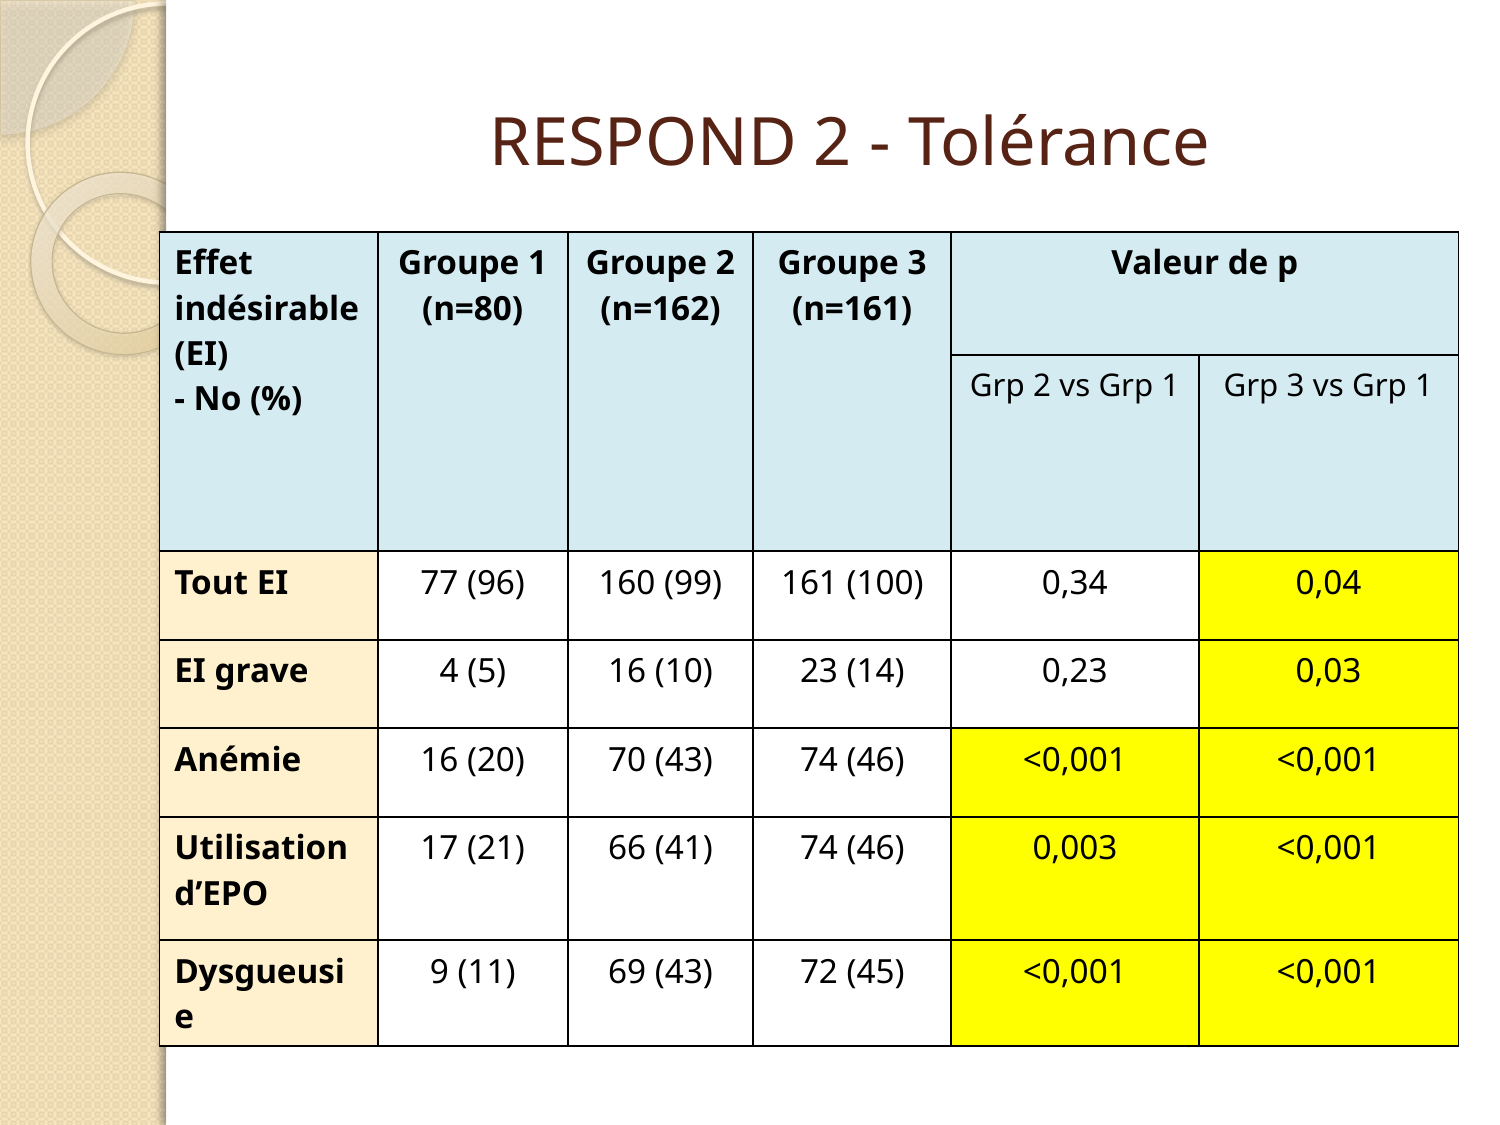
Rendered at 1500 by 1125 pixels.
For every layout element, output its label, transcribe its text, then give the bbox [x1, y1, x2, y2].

table_cell Utilisation d’EPO [160, 818, 377, 939]
table_cell 70 (43) [569, 729, 752, 816]
table_cell <0,001 [1200, 729, 1458, 816]
table_cell 23 (14) [754, 641, 950, 727]
table_cell 77 (96) [379, 552, 567, 639]
table_cell 66 (41) [569, 818, 752, 857]
table_header Groupe 3 (n=161) [754, 233, 950, 550]
table_cell 161 (100) [754, 552, 950, 639]
table_cell Grp 2 vs Grp 1 [952, 356, 1198, 550]
table_cell 72 (45) [754, 964, 950, 1045]
table_cell 0,23 [952, 641, 1198, 727]
table_cell 17 (21) [379, 818, 567, 857]
table_cell Anémie [160, 729, 377, 816]
table_cell 69 (43) [569, 964, 752, 1045]
table_cell <0,001 [952, 964, 1198, 1045]
table_cell 0,03 [1200, 641, 1458, 727]
table_cell Tout EI [160, 552, 377, 639]
table_cell 0,003 [952, 818, 1198, 857]
table_cell <0,001 [1200, 818, 1458, 939]
table_cell 16 (20) [379, 729, 567, 816]
table_header Valeur de p [952, 233, 1458, 354]
table_cell 16 (10) [569, 641, 752, 727]
table_header Groupe 1 (n=80) [379, 233, 567, 550]
table_cell 0,34 [952, 552, 1198, 639]
table_cell 160 (99) [569, 552, 752, 639]
title RESPOND 2 - Tolérance [235, 45, 1466, 233]
text_box [182, 857, 1376, 964]
table_cell <0,001 [952, 729, 1198, 816]
table_header Effet indésirable (EI) - No (%) [160, 233, 377, 550]
table_cell 4 (5) [379, 641, 567, 727]
table_cell 0,04 [1200, 552, 1458, 639]
table_cell <0,001 [1200, 941, 1458, 1045]
table_cell 9 (11) [379, 964, 567, 1045]
table_cell Dysgueusie [160, 941, 377, 1045]
table_cell Grp 3 vs Grp 1 [1200, 356, 1458, 550]
table_cell 74 (46) [754, 729, 950, 816]
table_cell EI grave [160, 641, 377, 727]
table_cell 74 (46) [754, 818, 950, 857]
table_header Groupe 2 (n=162) [569, 233, 752, 550]
